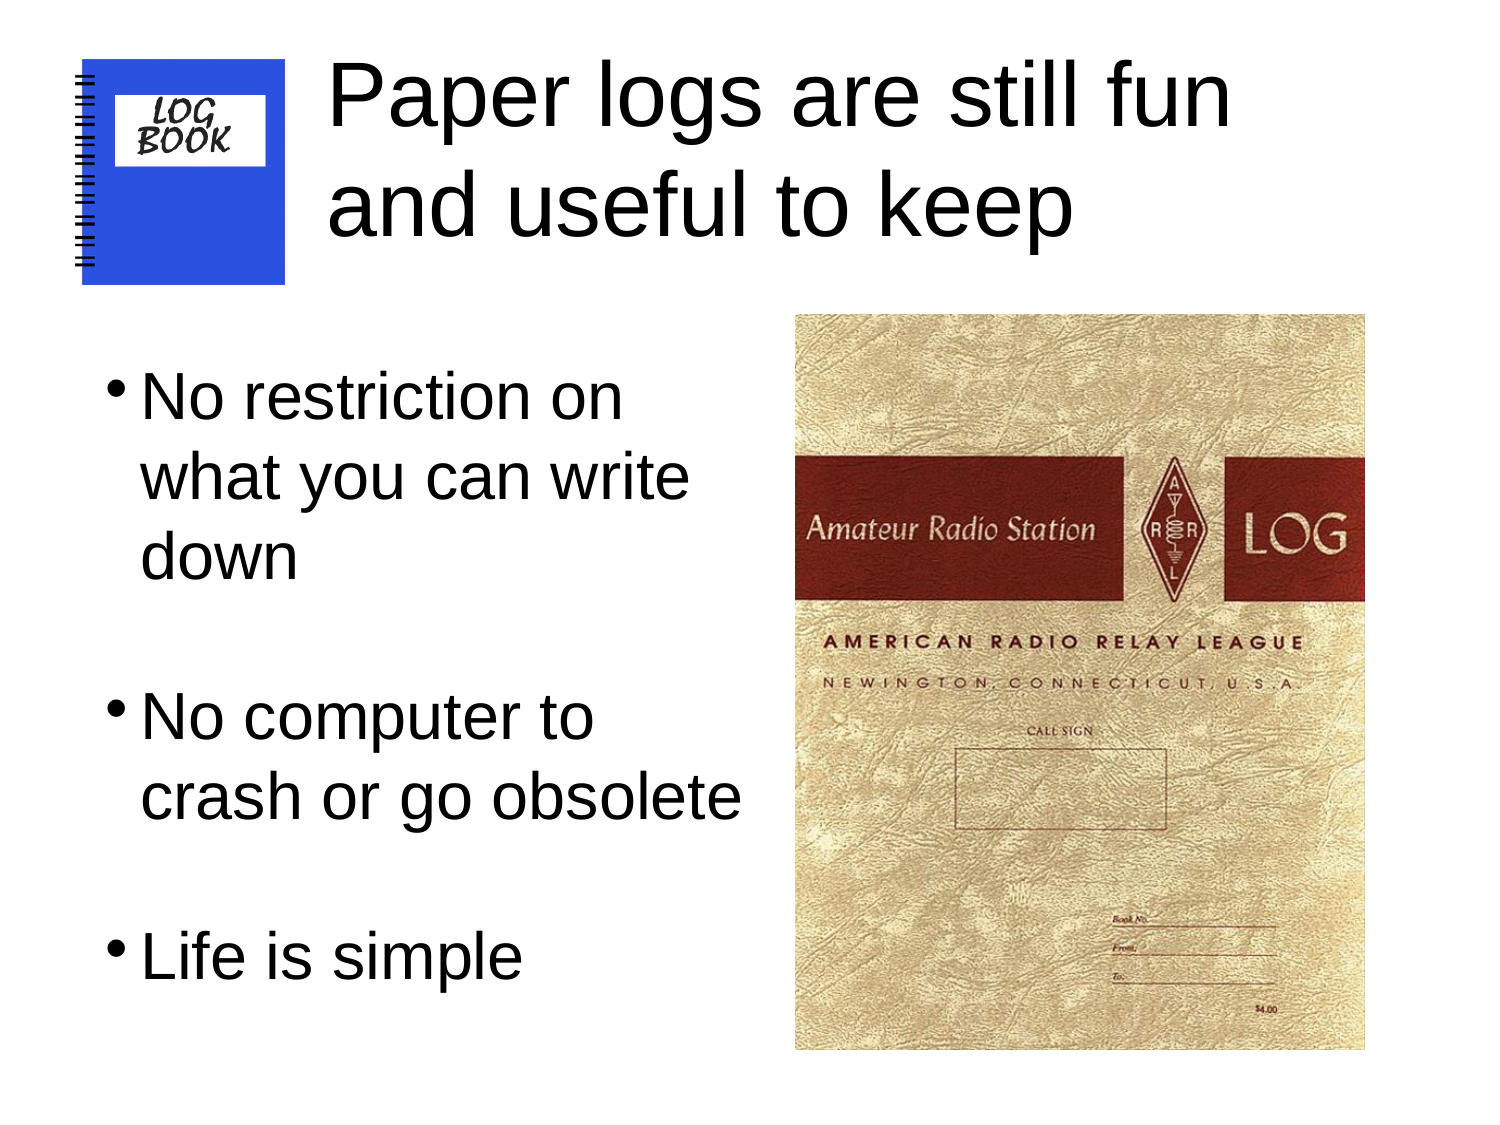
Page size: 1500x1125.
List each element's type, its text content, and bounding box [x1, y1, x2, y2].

picture [74, 59, 286, 286]
text_box Paper logs are still fun and useful to keep [300, 32, 1260, 255]
text_box No restriction on what you can write down No computer to crash or go obsolete Life is simple [90, 345, 765, 1000]
picture [794, 314, 1366, 1051]
